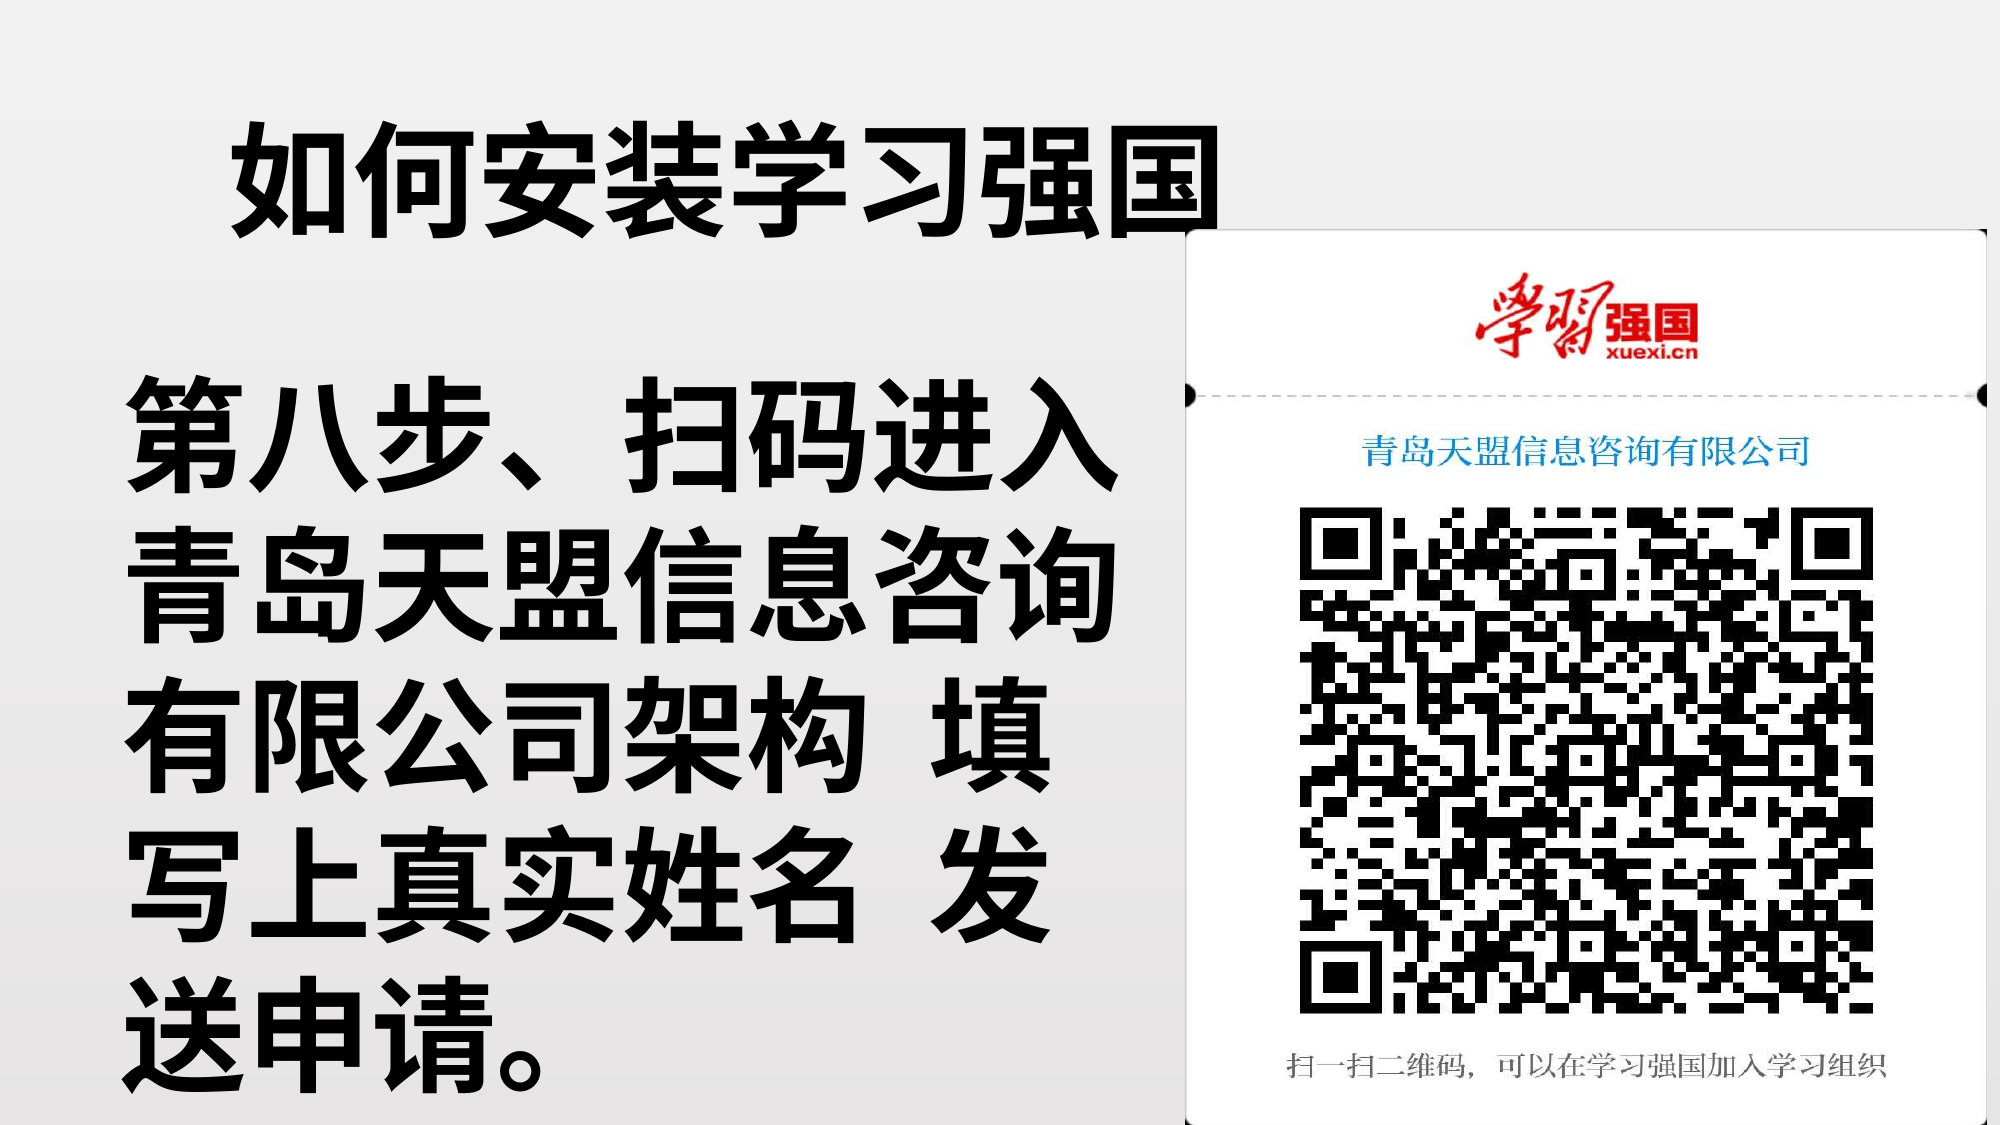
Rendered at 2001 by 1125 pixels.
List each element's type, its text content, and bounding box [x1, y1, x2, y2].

text_box 第八步、扫码进入青岛天盟信息咨询有限公司架构 填写上真实姓名 发送申请。 [106, 349, 1171, 1115]
picture [1185, 229, 1987, 1125]
text_box 如何安装学习强国 [212, 50, 1883, 261]
